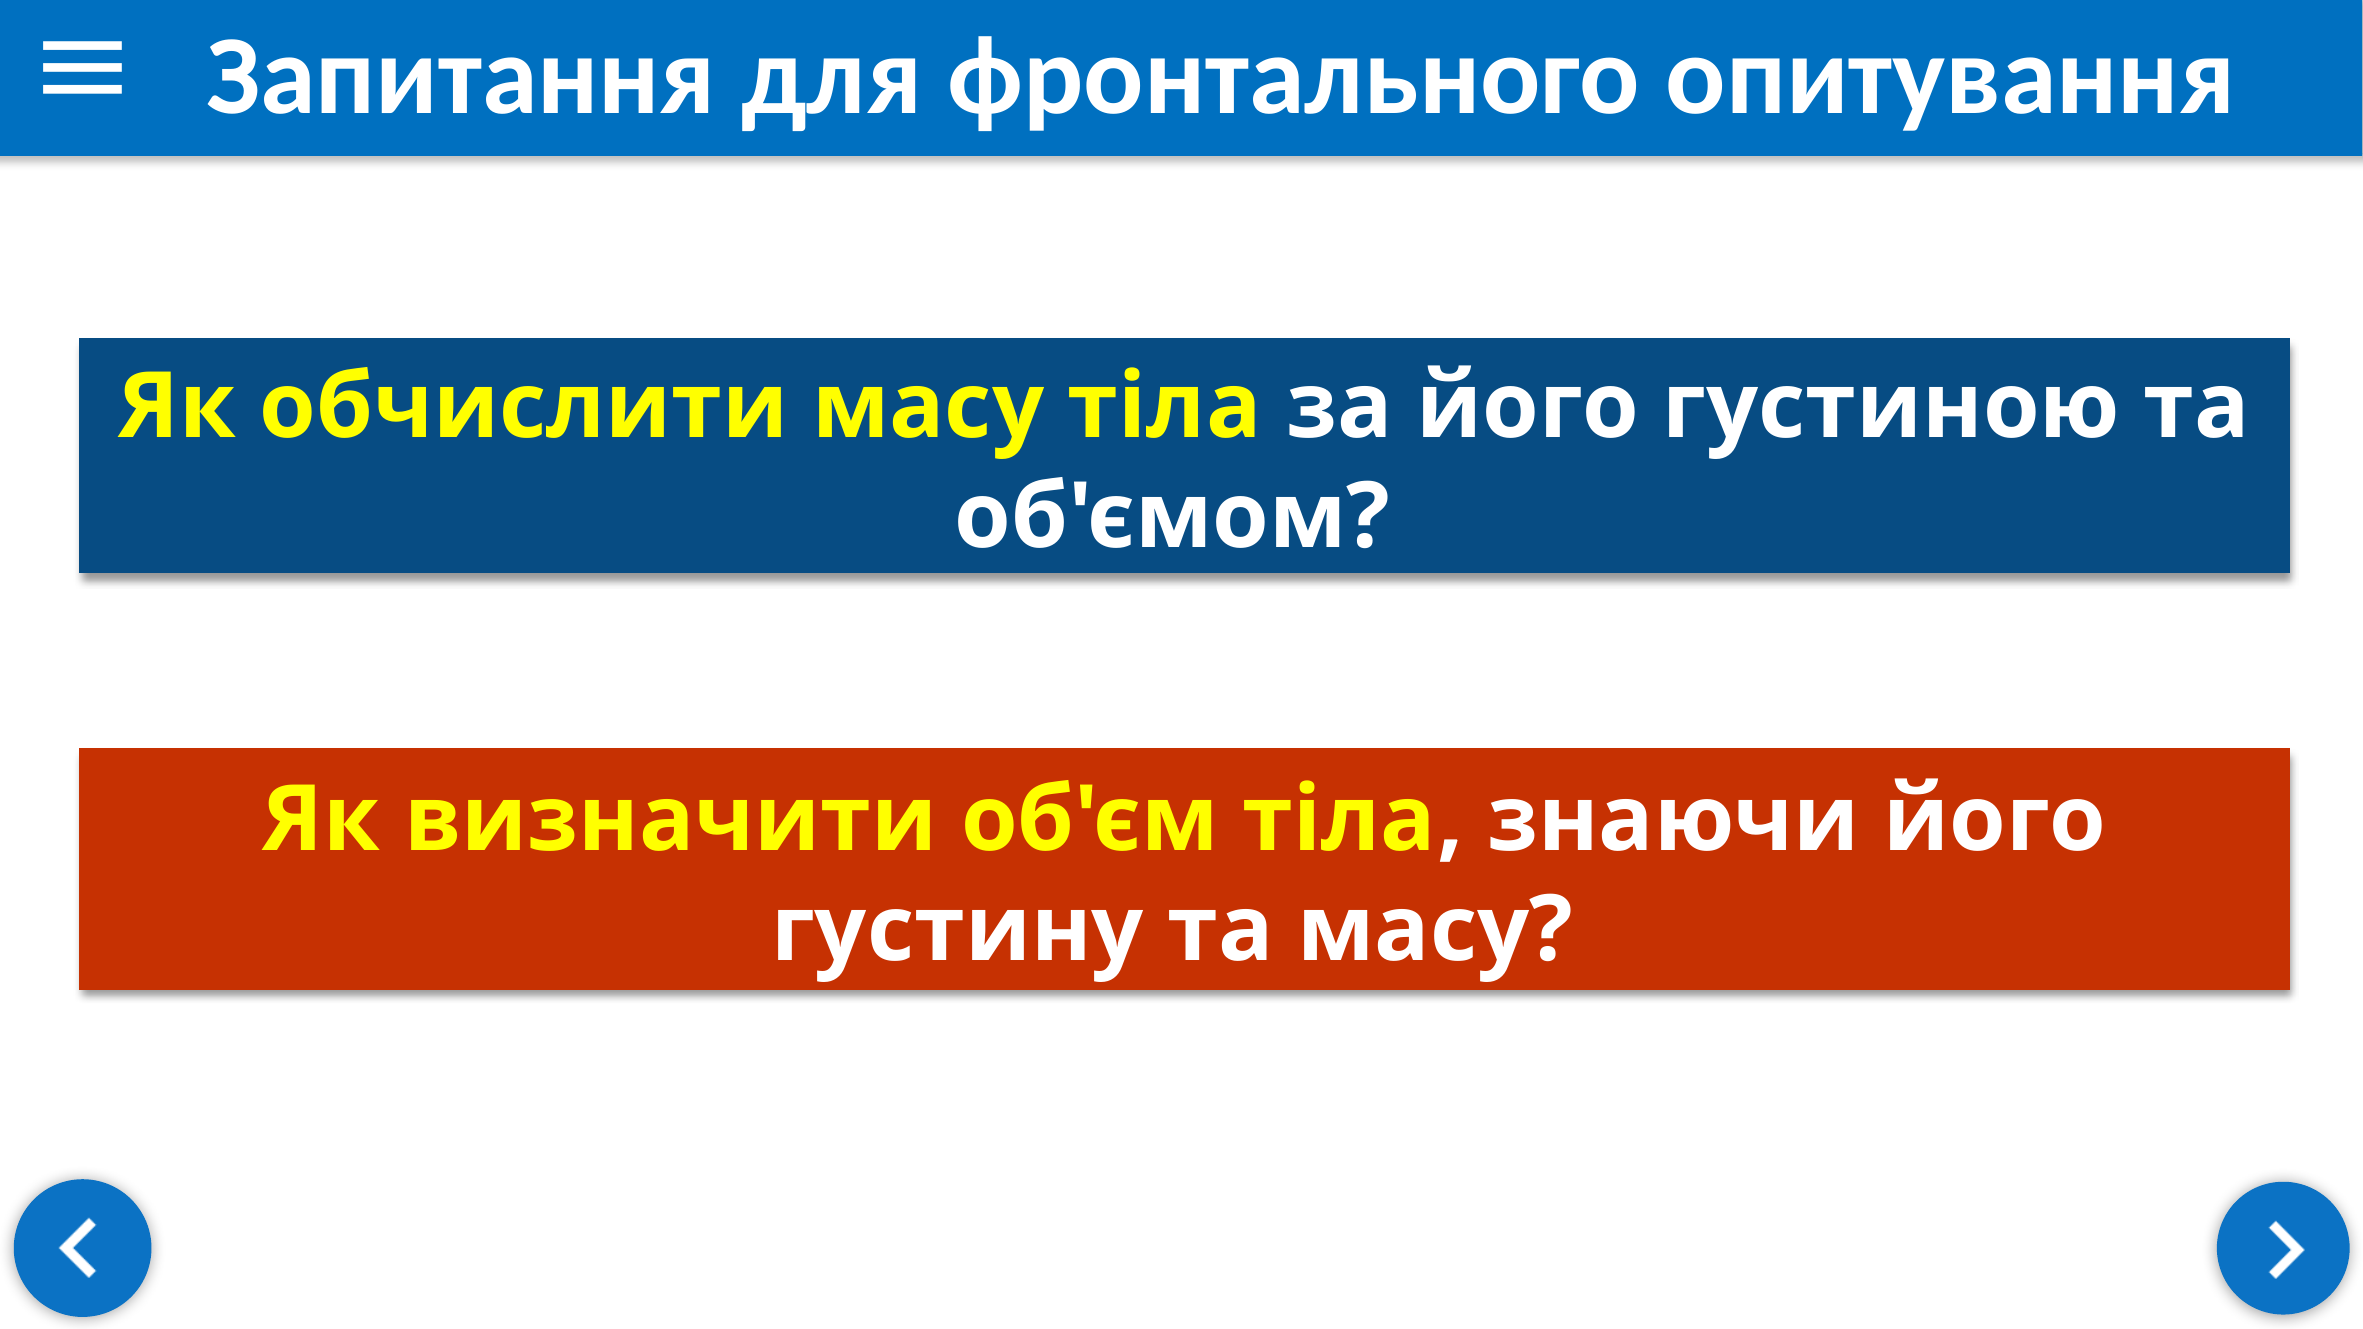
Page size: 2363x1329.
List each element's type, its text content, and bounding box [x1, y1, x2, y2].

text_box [2207, 1171, 2360, 1325]
text_box Як визначити об'єм тіла, знаючи його густину та масу? [82, 750, 2288, 987]
text_box Як обчислити масу тіла за його густиною та об'ємом? [82, 340, 2288, 571]
picture [30, 15, 135, 120]
text_box Запитання для фронтального опитування [191, 0, 2286, 144]
text_box [0, 0, 2363, 156]
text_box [3, 1168, 162, 1328]
